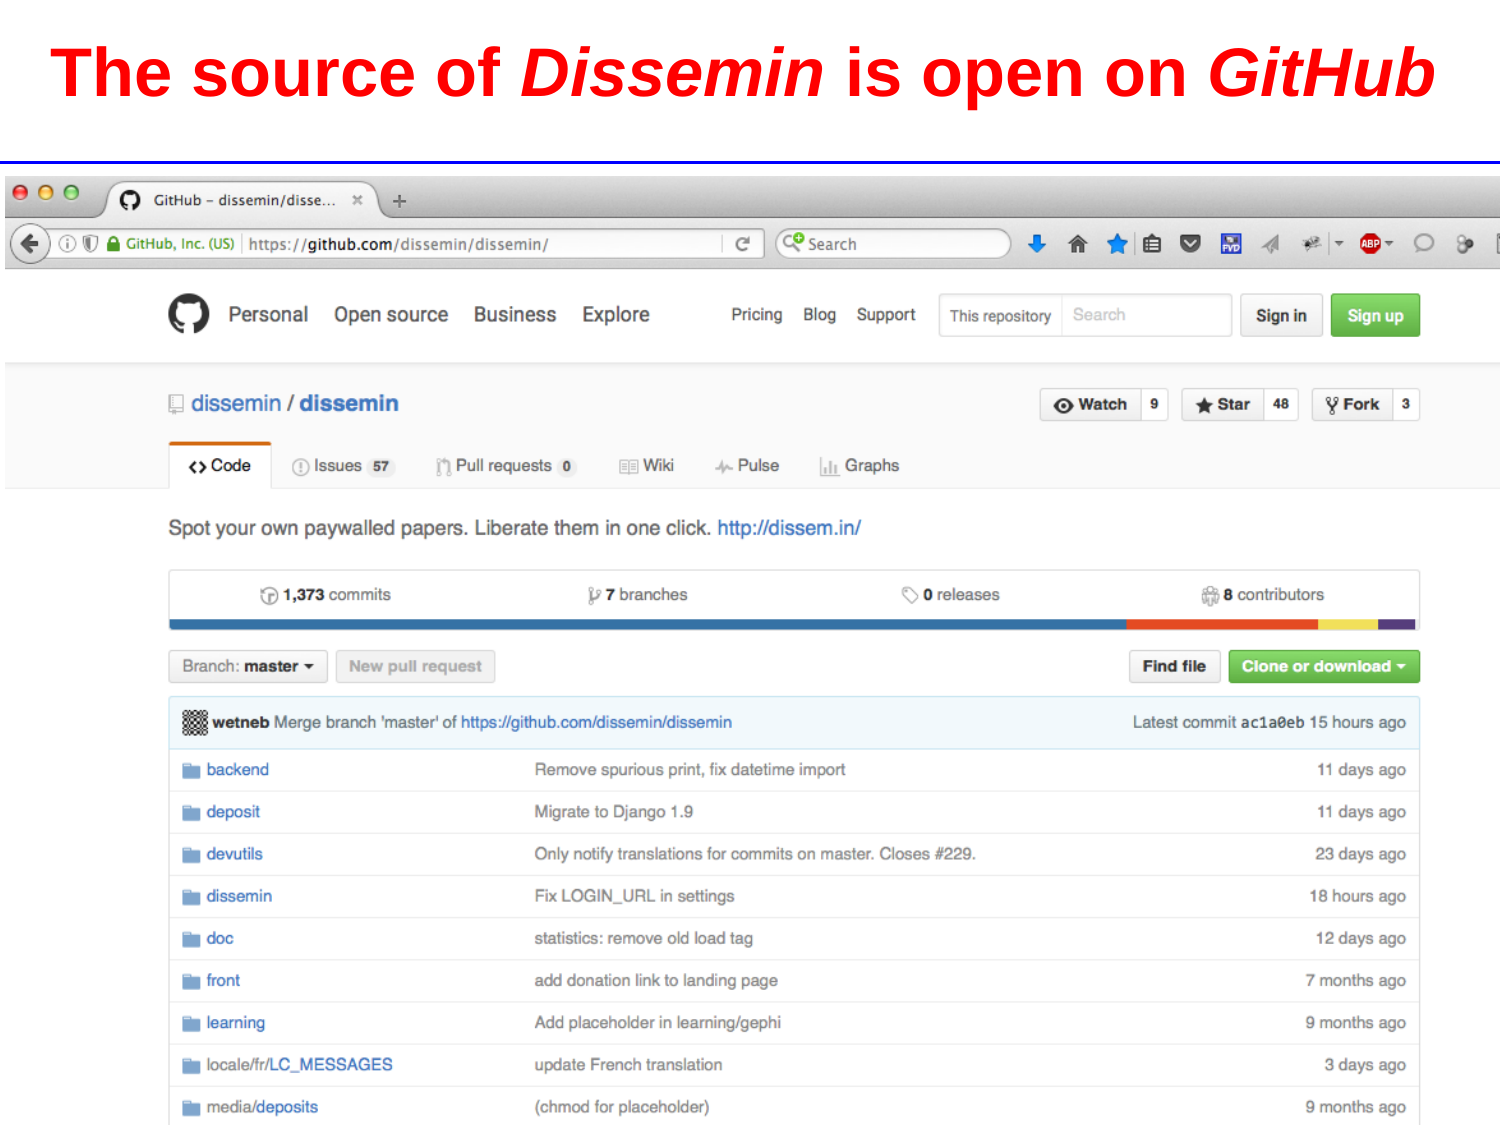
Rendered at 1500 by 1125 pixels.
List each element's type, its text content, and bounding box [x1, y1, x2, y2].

text_box The source of Dissemin is open on GitHub [24, 0, 1463, 161]
picture [5, 176, 1500, 1125]
